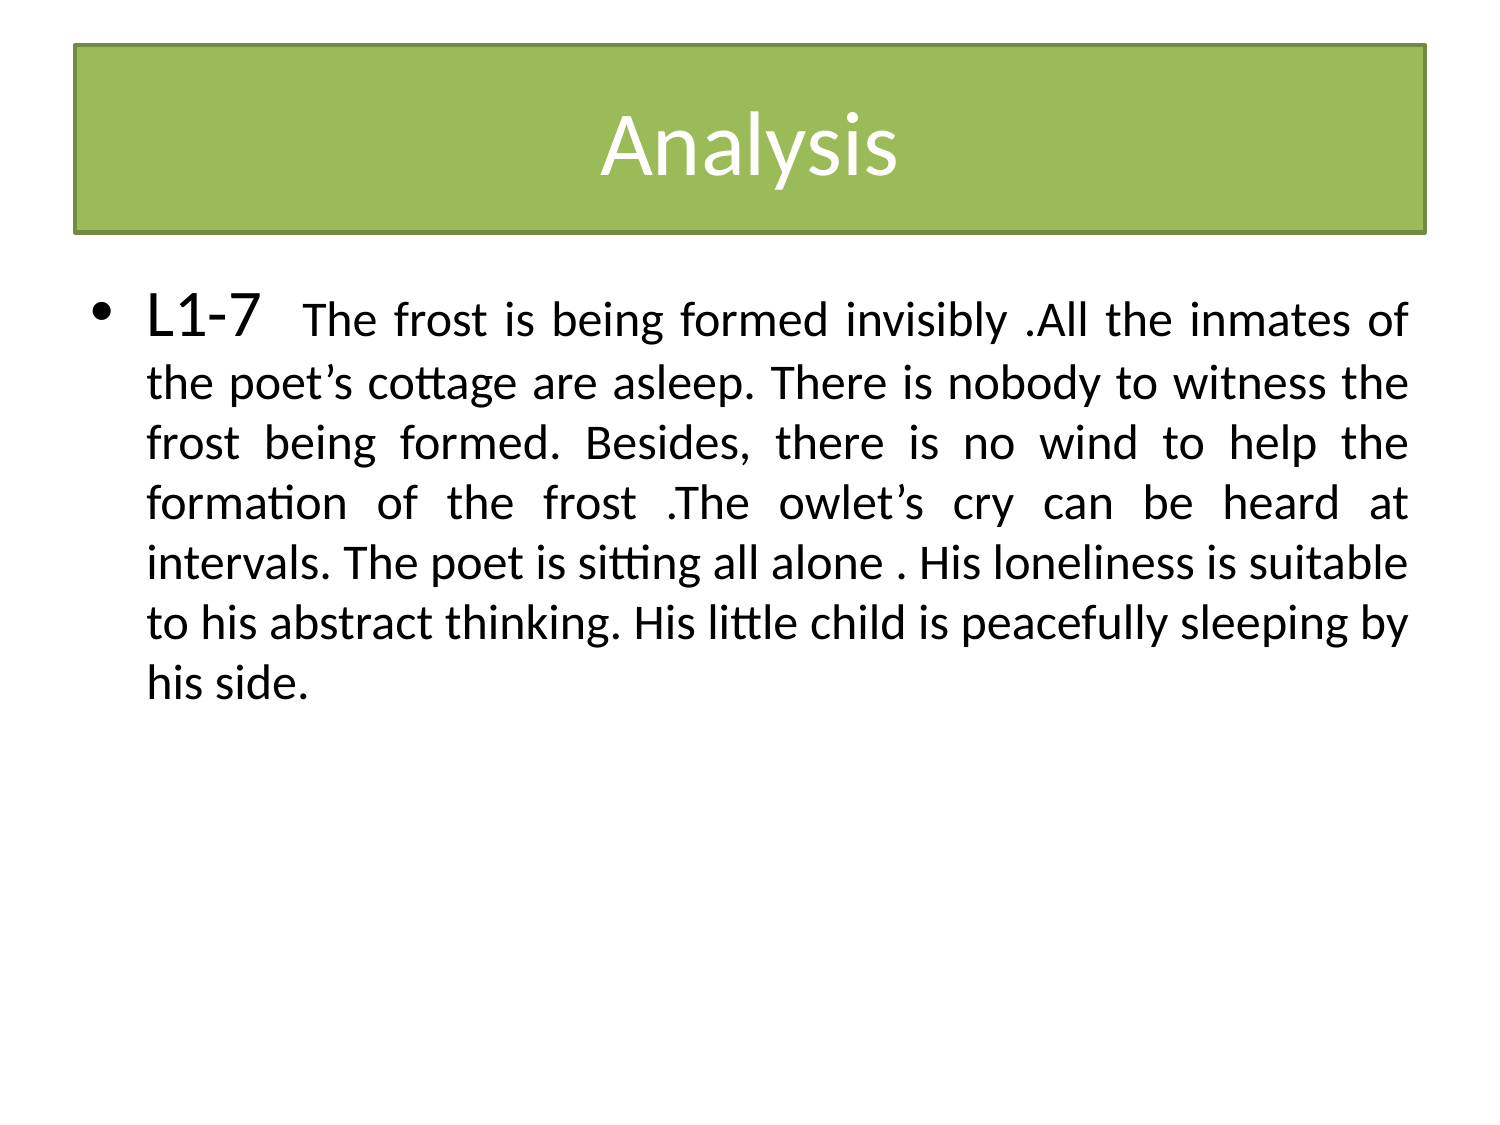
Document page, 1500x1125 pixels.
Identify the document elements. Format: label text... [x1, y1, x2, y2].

title Analysis [73, 43, 1427, 235]
list L1-7 The frost is being formed invisibly .All the inmates of the poet’s cottage are asleep. There is nobody to witness the frost being formed. Besides, there is no wind to help the formation of the frost .The owlet’s cry can be heard at intervals. The poet is sitting all alone . His loneliness is suitable to his abstract thinking. His little child is peacefully sleeping by his side. [75, 262, 1425, 1005]
